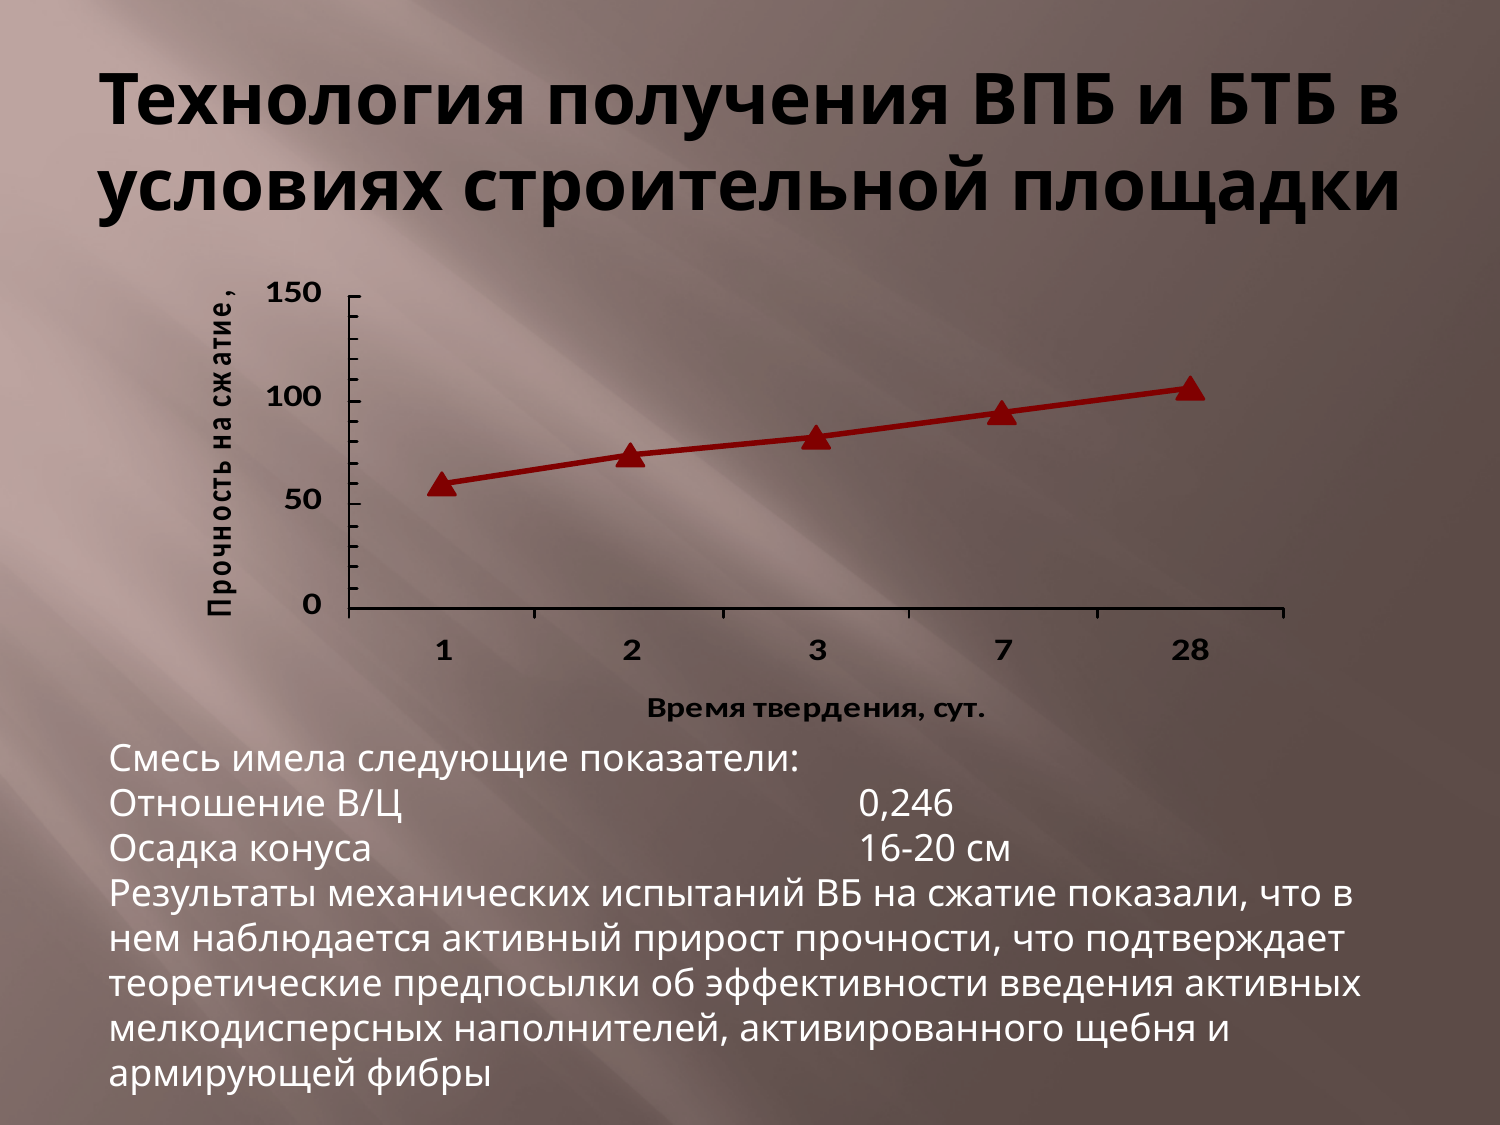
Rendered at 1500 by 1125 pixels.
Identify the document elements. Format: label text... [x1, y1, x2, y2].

text_box Смесь имела следующие показатели: Отношение В/Ц 0,246 Осадка конуса 16-20 см Результаты механических испытаний ВБ на сжатие показали, что в нем наблюдается активный прирост прочности, что подтверждает теоретические предпосылки об эффективности введения активных мелкодисперсных наполнителей, активированного щебня и армирующей фибры [93, 726, 1418, 1102]
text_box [152, 234, 1325, 774]
title Технология получения ВПБ и БТБ в условиях строительной площадки [75, 45, 1425, 233]
